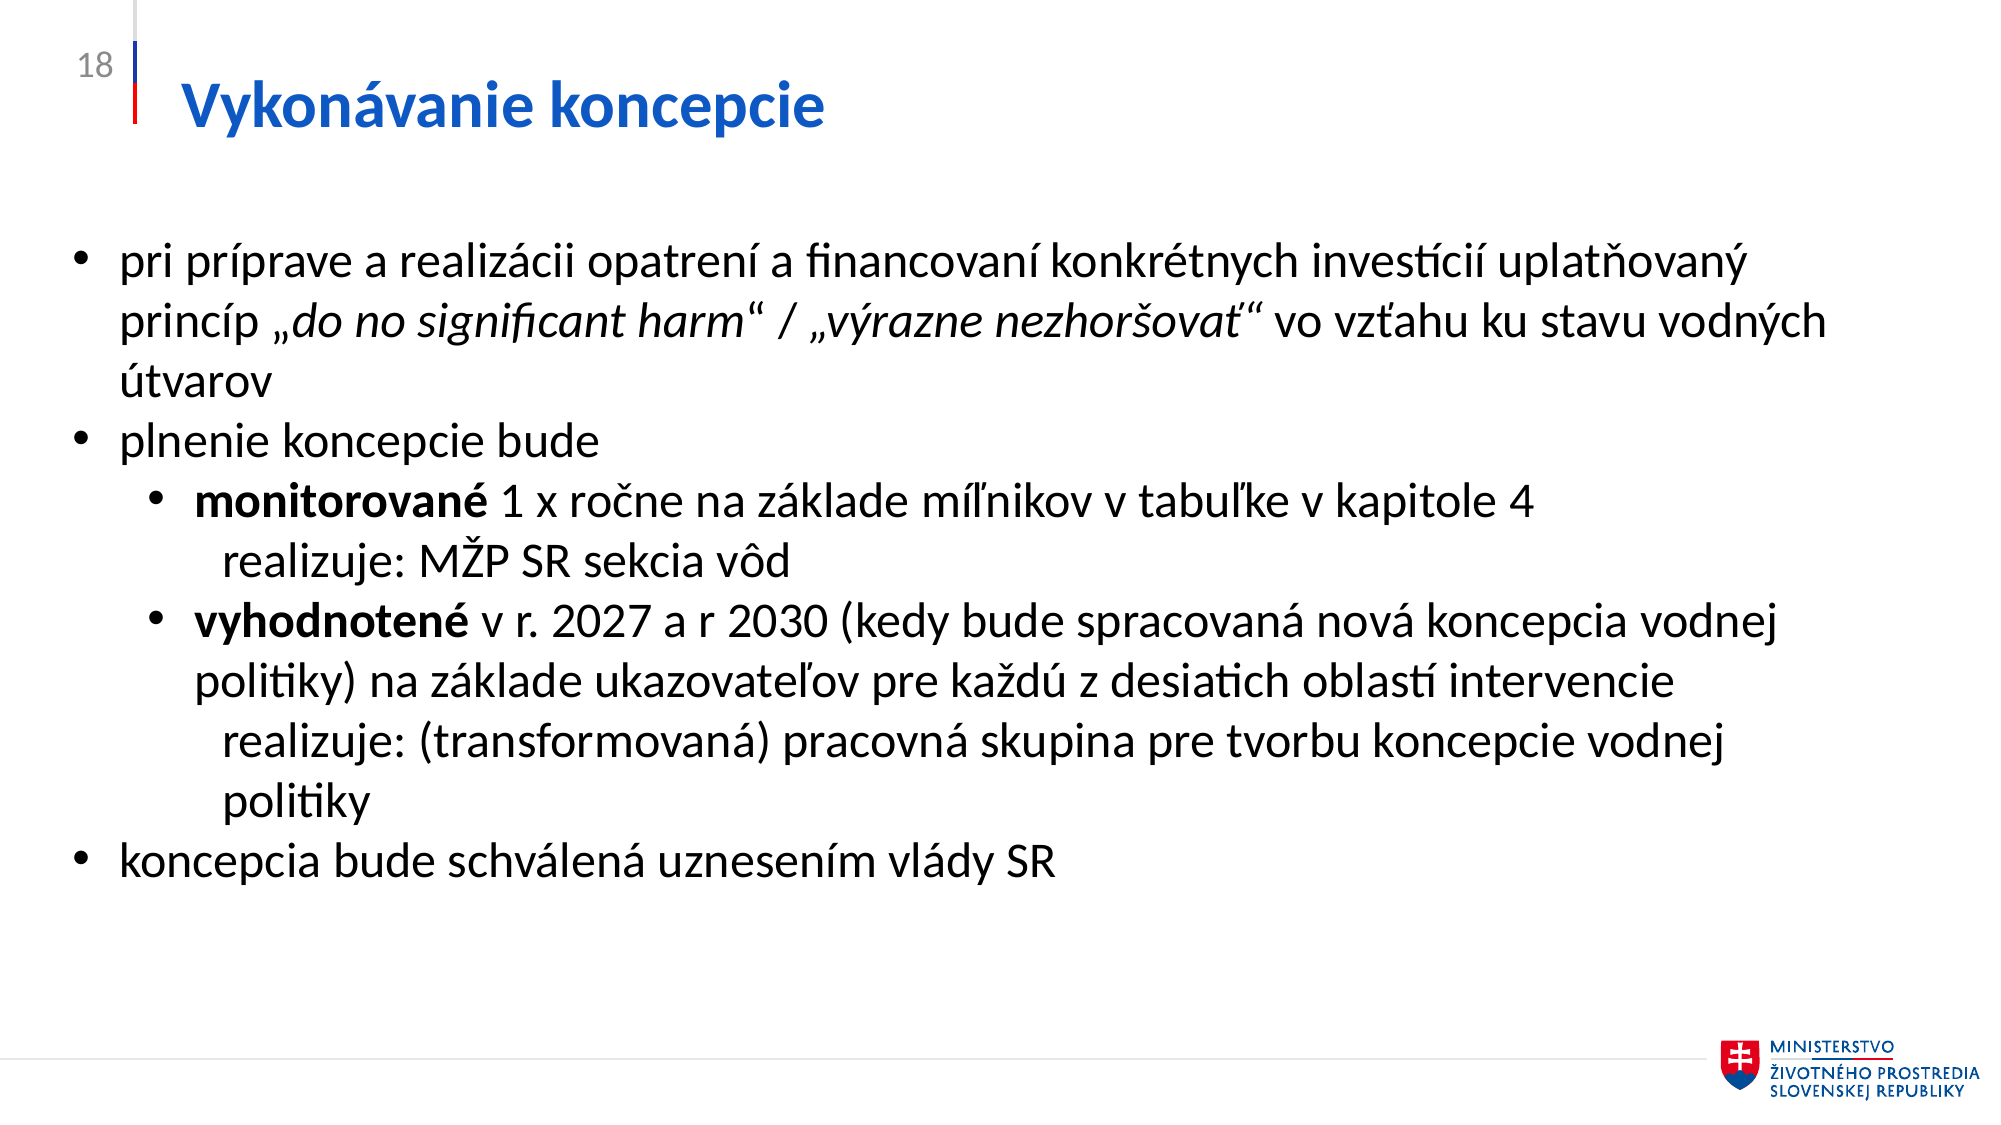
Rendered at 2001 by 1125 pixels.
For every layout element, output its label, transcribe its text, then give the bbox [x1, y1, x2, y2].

slide_number 18 [10, 32, 129, 92]
text_box pri príprave a realizácii opatrení a financovaní konkrétnych investícií uplatňovaný princíp „do no significant harm“ / „výrazne nezhoršovať“ vo vzťahu ku stavu vodných útvarov plnenie koncepcie bude monitorované 1 x ročne na základe míľnikov v tabuľke v kapitole 4 realizuje: MŽP SR sekcia vôd vyhodnotené v r. 2027 a r 2030 (kedy bude spracovaná nová koncepcia vodnej politiky) na základe ukazovateľov pre každú z desiatich oblastí intervencie realizuje: (transformovaná) pracovná skupina pre tvorbu koncepcie vodnej politiky koncepcia bude schválená uznesením vlády SR [57, 220, 1884, 895]
text_box Vykonávanie koncepcie [166, 53, 1771, 220]
